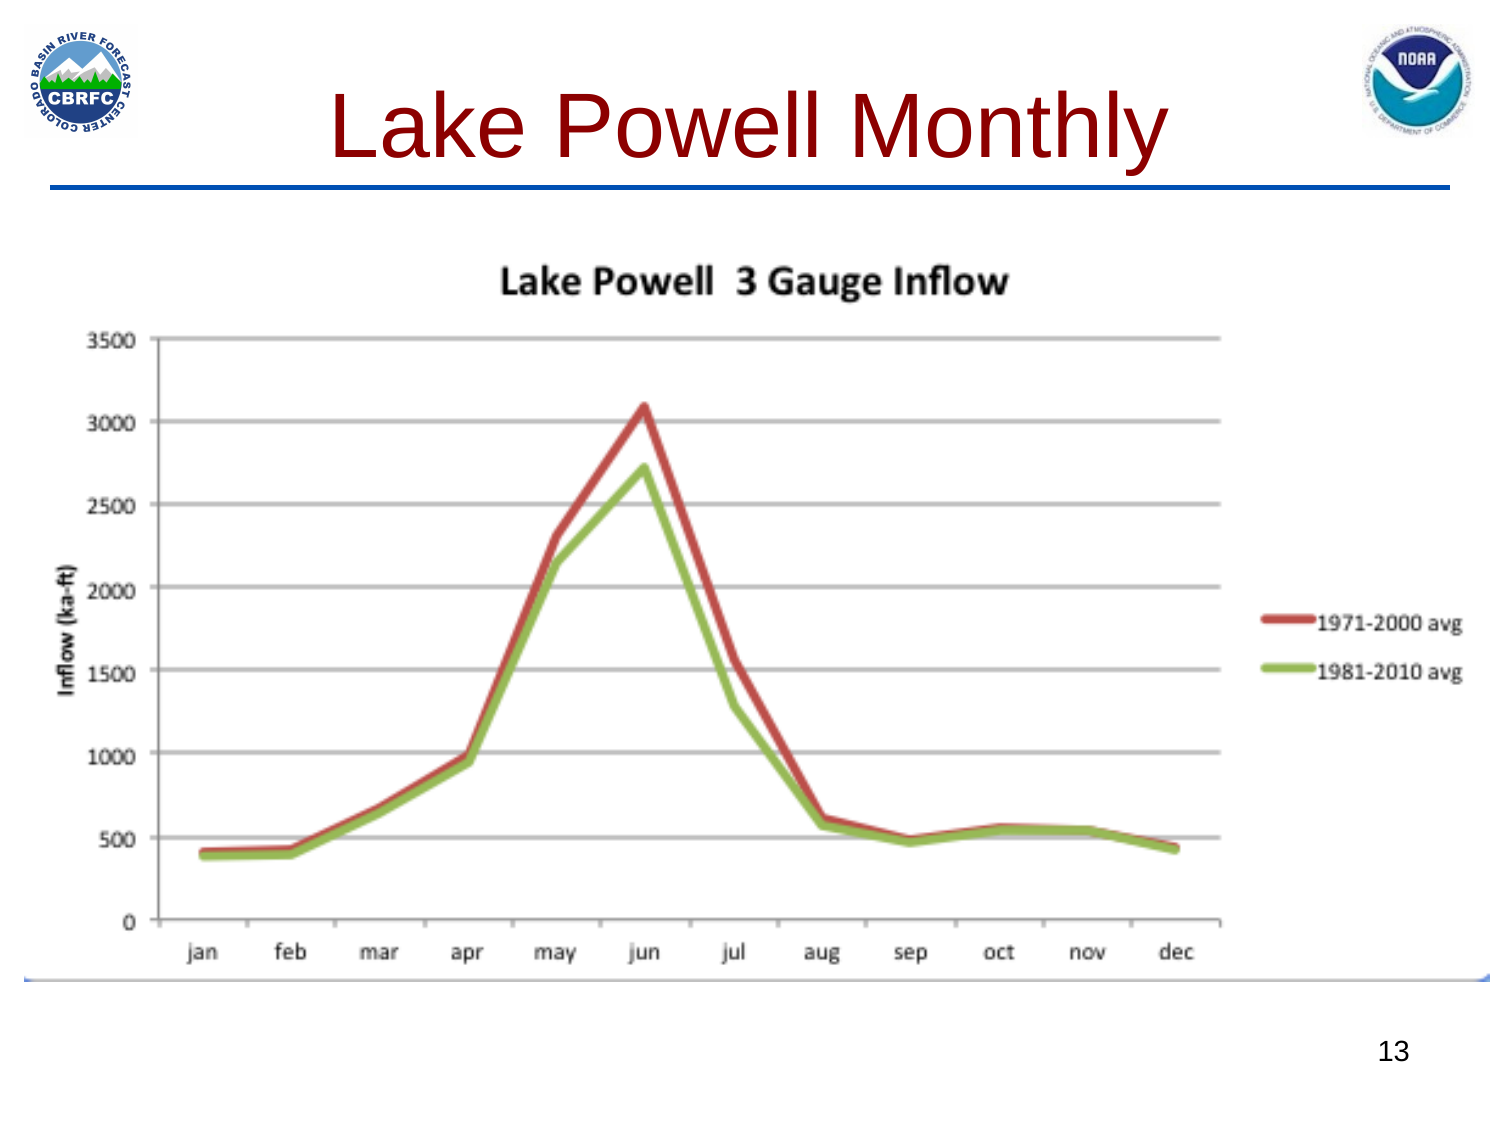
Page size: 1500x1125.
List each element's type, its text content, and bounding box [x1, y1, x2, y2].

picture [24, 24, 138, 138]
picture [24, 237, 1490, 983]
title Lake Powell Monthly [74, 49, 1426, 193]
picture [1362, 24, 1475, 139]
slide_number 13 [1074, 1024, 1426, 1103]
